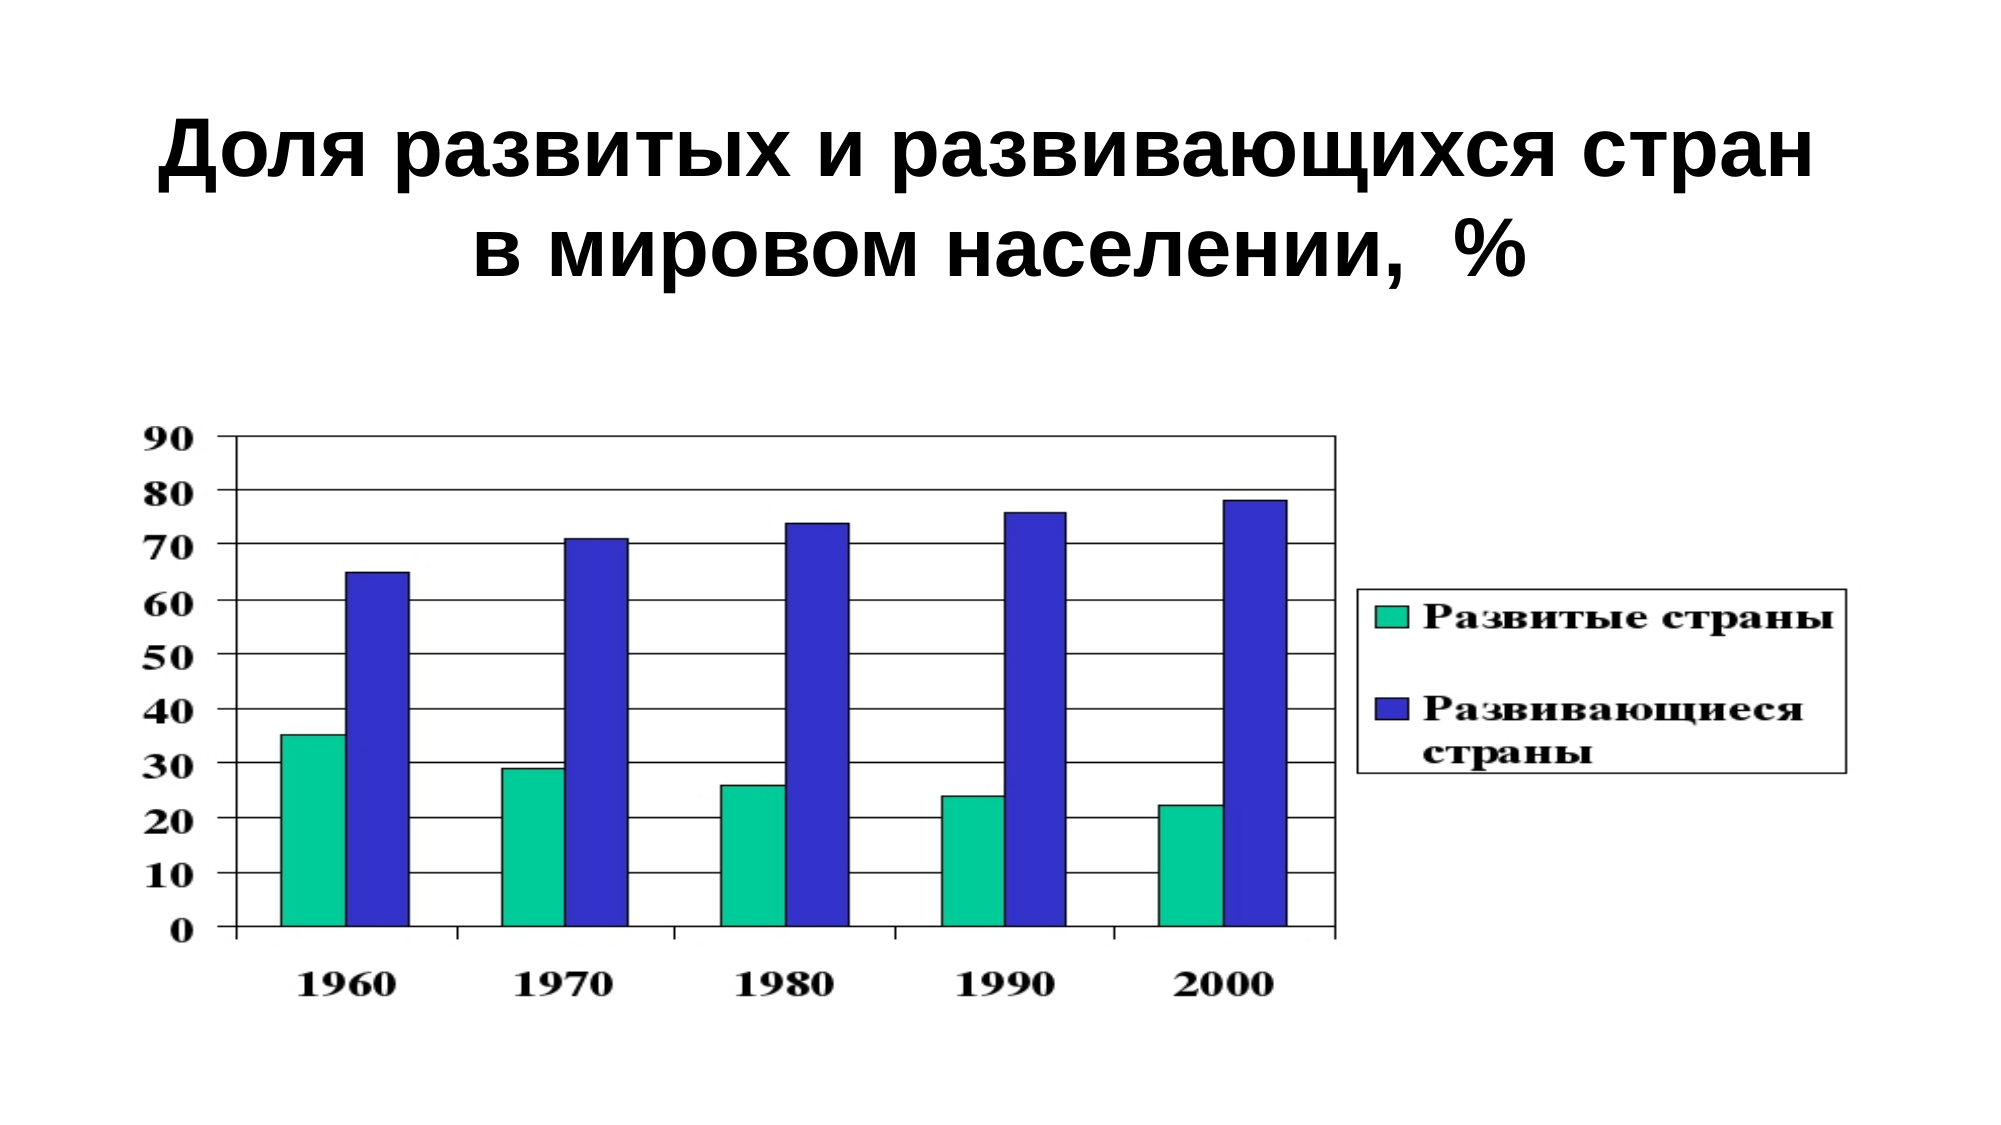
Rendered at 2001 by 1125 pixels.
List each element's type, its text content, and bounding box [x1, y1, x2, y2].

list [127, 385, 1909, 1019]
text_box Доля развитых и развивающихся стран в мировом населении, % [0, 85, 2000, 301]
